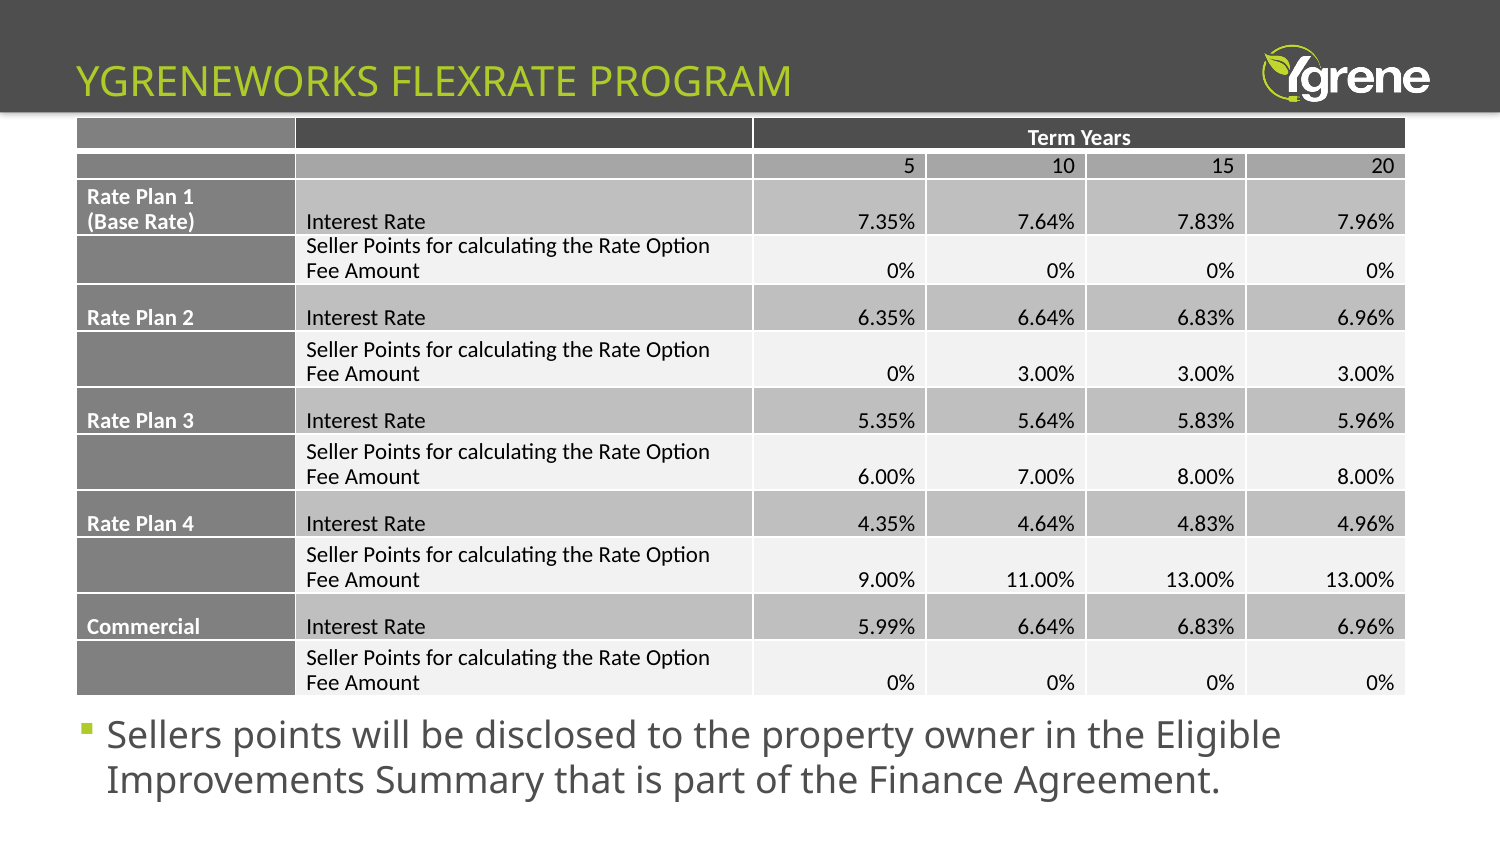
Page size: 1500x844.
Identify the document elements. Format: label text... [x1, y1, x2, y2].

table_cell 20 [1247, 154, 1405, 178]
table_cell 6.64% [927, 285, 1085, 330]
table_cell 0% [1087, 236, 1245, 283]
table_cell 5.96% [1247, 388, 1405, 433]
table_cell Seller Points for calculating the Rate Option Fee Amount [296, 641, 752, 695]
table_cell 6.83% [1087, 594, 1245, 639]
table_cell 9.00% [754, 538, 925, 592]
table_cell 3.00% [1087, 332, 1245, 386]
table_cell Interest Rate [296, 594, 752, 639]
table_cell 11.00% [927, 538, 1085, 592]
table_cell 4.35% [754, 491, 925, 536]
table_cell Seller Points for calculating the Rate Option Fee Amount [296, 538, 752, 592]
table_cell Interest Rate [296, 285, 752, 330]
table_cell 6.96% [1247, 594, 1405, 639]
table_cell 0% [754, 332, 925, 386]
table_cell [77, 435, 295, 489]
table_cell 10 [927, 154, 1085, 178]
table_cell Interest Rate [296, 388, 752, 433]
table_cell 0% [1247, 641, 1405, 695]
table_cell 7.96% [1247, 180, 1405, 234]
table_cell Seller Points for calculating the Rate Option Fee Amount [296, 435, 752, 489]
table_cell [77, 154, 295, 178]
table_cell 3.00% [1247, 332, 1405, 386]
table_cell 6.64% [927, 594, 1085, 639]
table_cell 0% [1247, 236, 1405, 283]
table_cell 6.00% [754, 435, 925, 489]
table_cell Rate Plan 3 [77, 388, 295, 433]
table_cell [77, 641, 295, 695]
table_cell 0% [927, 641, 1085, 695]
table_cell 7.35% [754, 180, 925, 234]
table_cell 0% [754, 641, 925, 695]
table_cell [296, 154, 752, 178]
table_cell 6.83% [1087, 285, 1245, 330]
table_cell 5.64% [927, 388, 1085, 433]
table_cell 6.96% [1247, 285, 1405, 330]
table_cell 8.00% [1087, 435, 1245, 489]
table_cell 5.35% [754, 388, 925, 433]
table_cell Rate Plan 1 (Base Rate) [77, 180, 295, 234]
table_cell [77, 236, 295, 283]
table_cell 4.96% [1247, 491, 1405, 536]
table_cell Interest Rate [296, 180, 752, 234]
table_cell Seller Points for calculating the Rate Option Fee Amount [296, 236, 752, 283]
table_cell 4.83% [1087, 491, 1245, 536]
table_cell 7.83% [1087, 180, 1245, 234]
table_cell 0% [754, 236, 925, 283]
table_cell 13.00% [1087, 538, 1245, 592]
table_cell 3.00% [927, 332, 1085, 386]
table_cell [77, 538, 295, 592]
table_cell Commercial [77, 594, 295, 639]
table_cell Interest Rate [296, 491, 752, 536]
table_cell 15 [1087, 154, 1245, 178]
table_cell Rate Plan 4 [77, 491, 295, 536]
table_cell 0% [1087, 641, 1245, 695]
title YGRENEWORKS FLEXRATE PROGRAM [76, 54, 1143, 113]
table_header [77, 118, 295, 148]
list Sellers points will be disclosed to the property owner in the Eligible Improvements Summary that is part of the Finance Agreement. [63, 126, 1477, 844]
table_cell 5.83% [1087, 388, 1245, 433]
table_cell 8.00% [1247, 435, 1405, 489]
table_cell 0% [927, 236, 1085, 283]
table_cell 7.00% [927, 435, 1085, 489]
table_header [296, 118, 752, 148]
table_header Term Years [754, 118, 1405, 148]
table_cell 5.99% [754, 594, 925, 639]
table_cell 5 [754, 154, 925, 178]
table_cell Rate Plan 2 [77, 285, 295, 330]
table_cell [77, 332, 295, 386]
table_cell 7.64% [927, 180, 1085, 234]
table_cell 4.64% [927, 491, 1085, 536]
table_cell Seller Points for calculating the Rate Option Fee Amount [296, 332, 752, 386]
table_cell 13.00% [1247, 538, 1405, 592]
table_cell 6.35% [754, 285, 925, 330]
